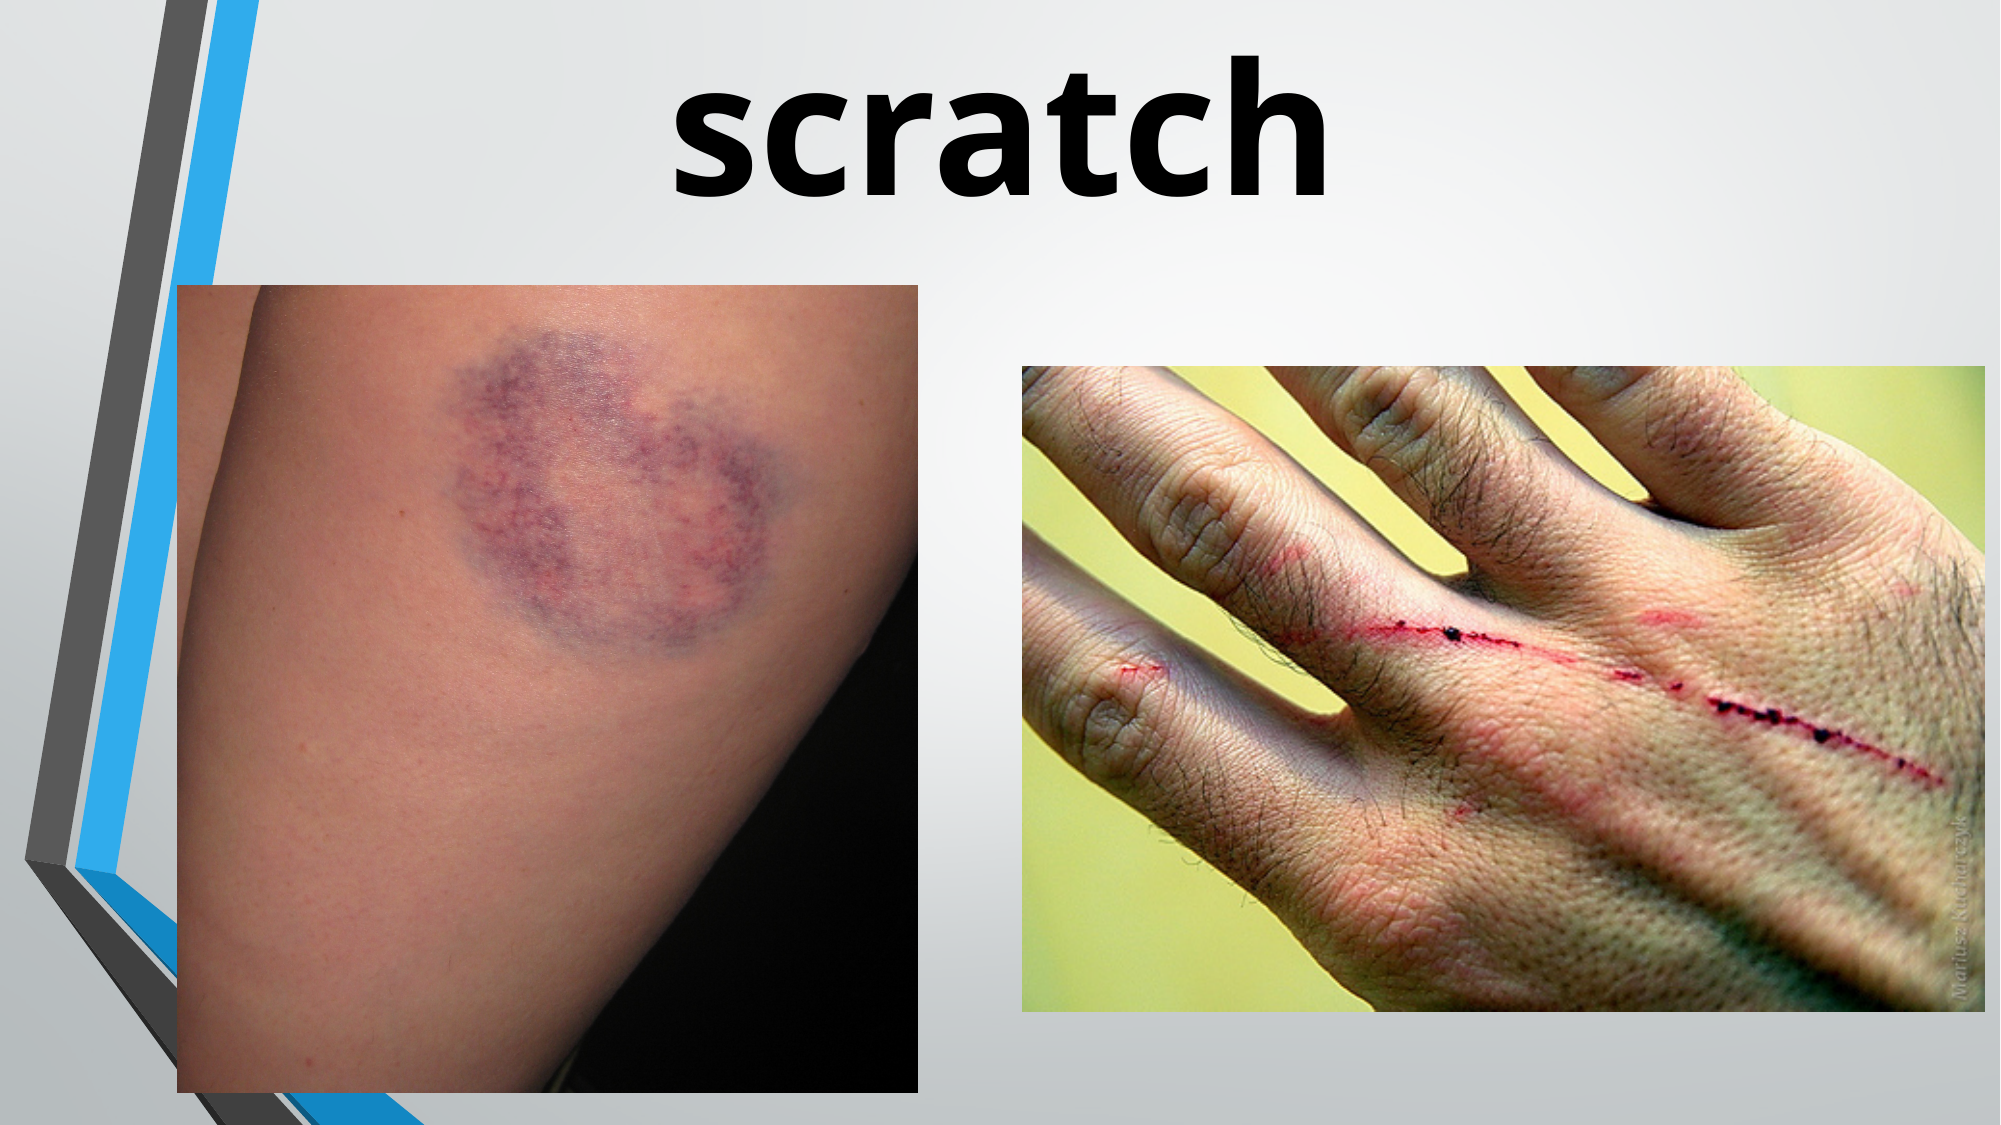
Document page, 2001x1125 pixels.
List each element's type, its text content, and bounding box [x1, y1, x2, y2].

picture [1022, 366, 1985, 1012]
picture [176, 285, 918, 1093]
list scratch [589, 0, 1418, 259]
